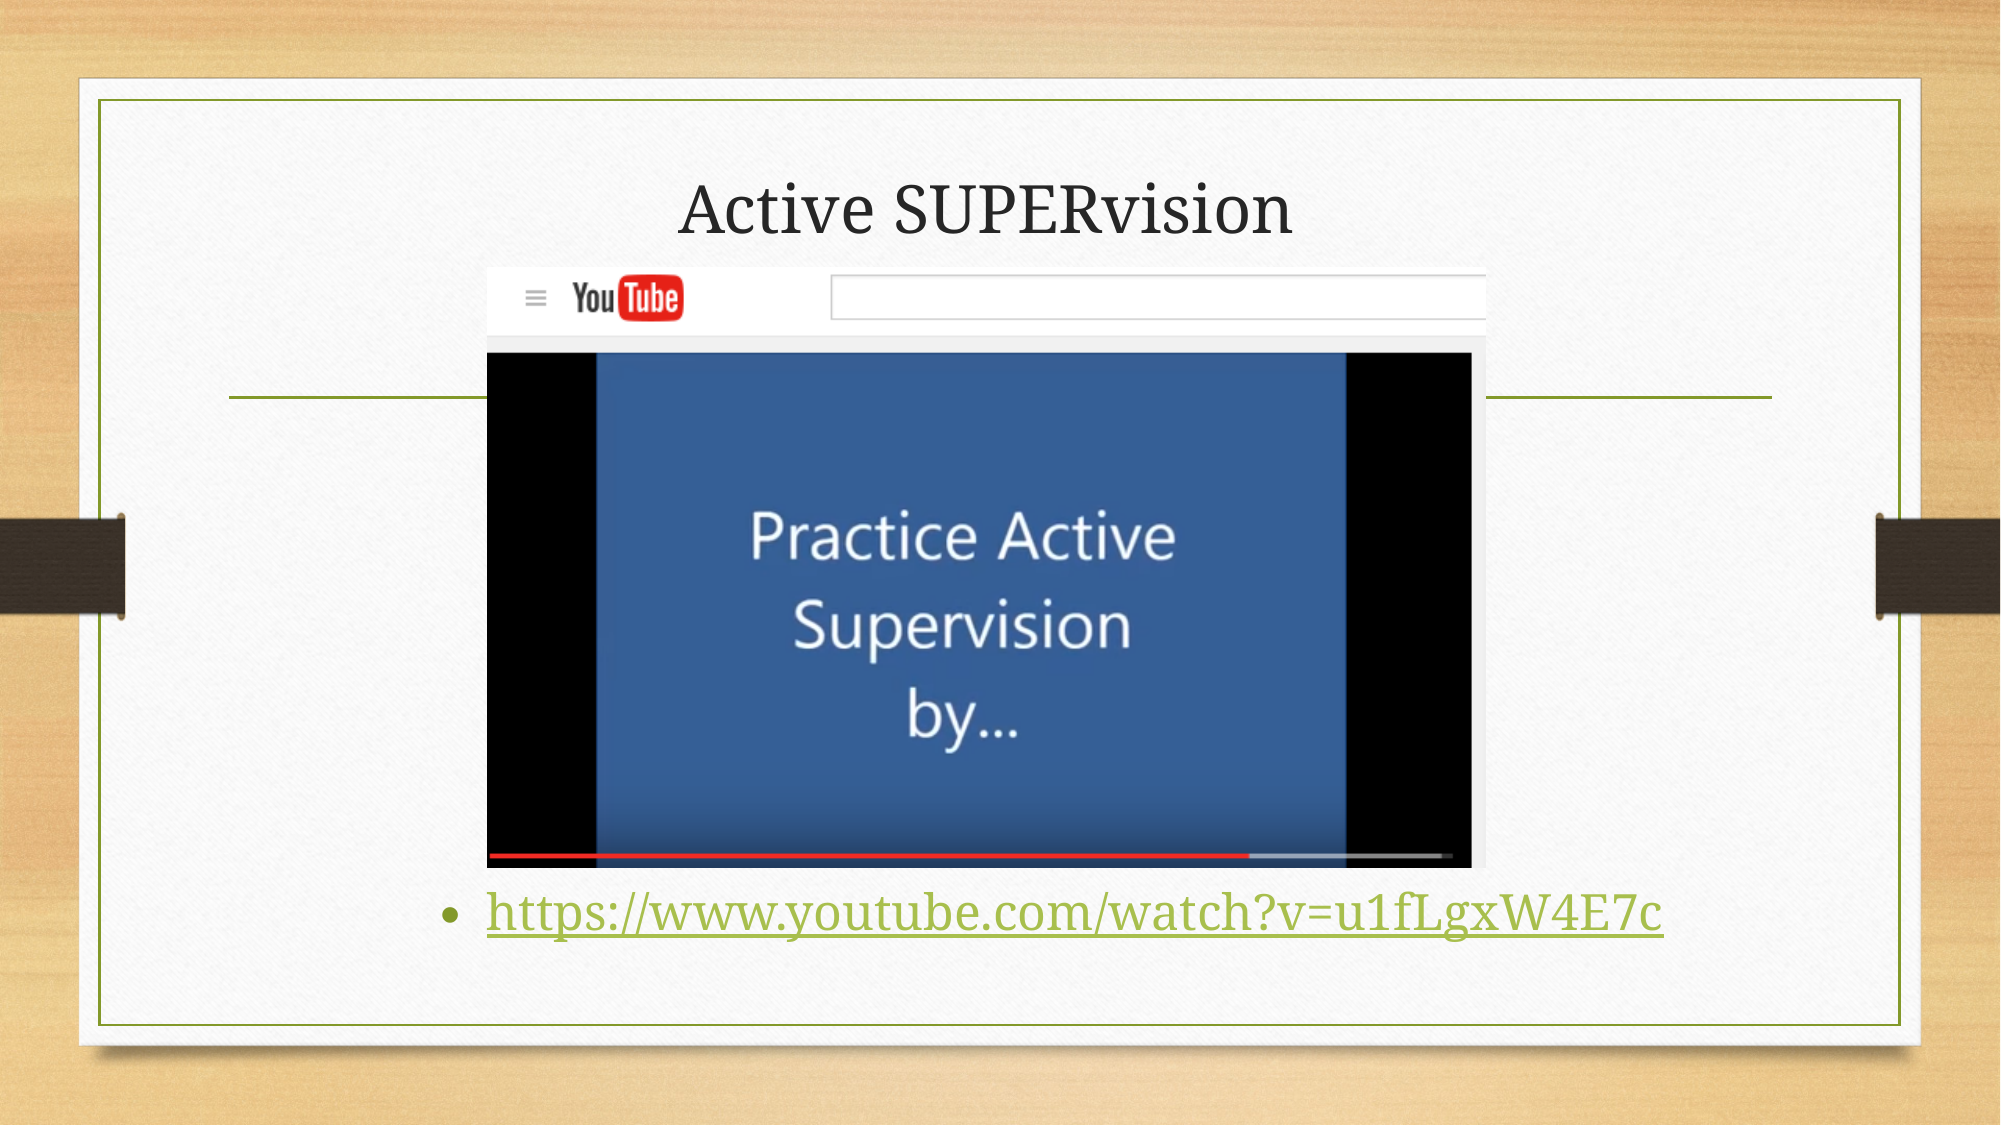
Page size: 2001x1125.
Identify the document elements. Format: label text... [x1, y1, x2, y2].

picture [0, 0, 2001, 1125]
list https://www.youtube.com/watch?v=u1fLgxW4E7c [425, 872, 2000, 1125]
title Active SUPERvision [199, 140, 1775, 354]
